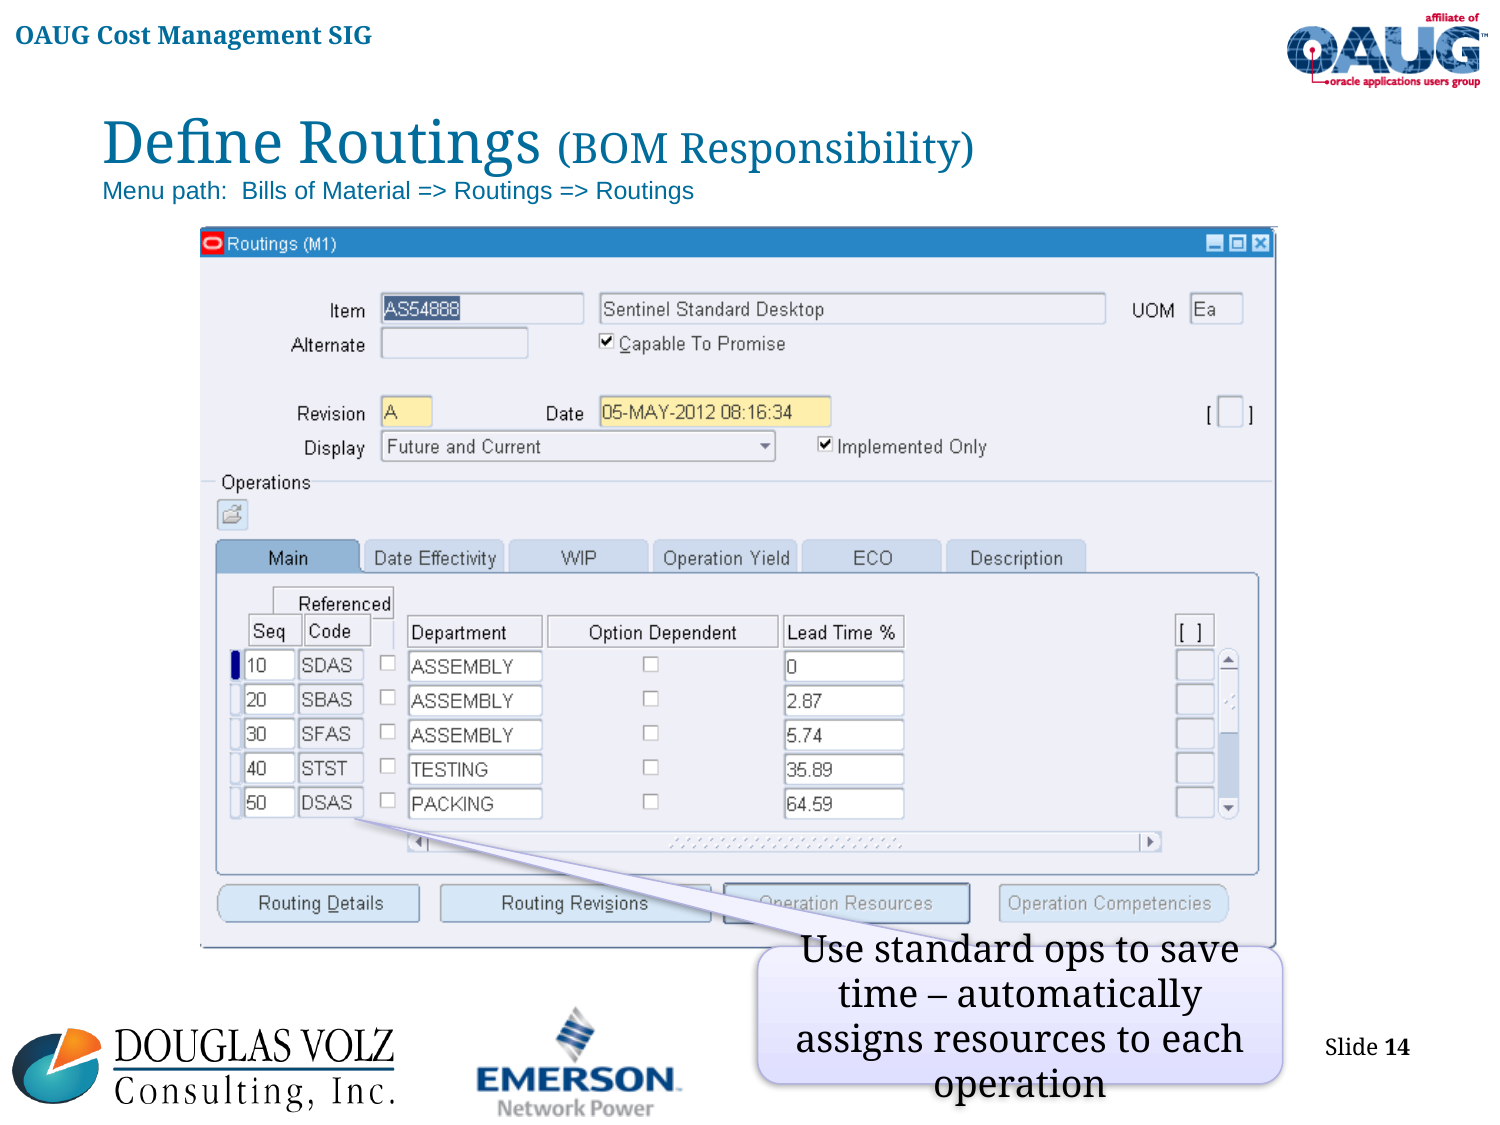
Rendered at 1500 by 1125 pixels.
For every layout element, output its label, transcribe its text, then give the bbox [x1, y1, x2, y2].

title Define Routings (BOM Responsibility) [87, 87, 1475, 193]
picture [12, 1020, 400, 1113]
text_box Use standard ops to save time – automatically assigns resources to each operation [756, 957, 1284, 1085]
picture [474, 1004, 685, 1117]
picture [1287, 13, 1488, 88]
text_box Menu path: Bills of Material => Routings => Routings [87, 167, 1375, 212]
slide_number Slide 14 [1074, 1025, 1425, 1104]
picture [199, 226, 1279, 951]
